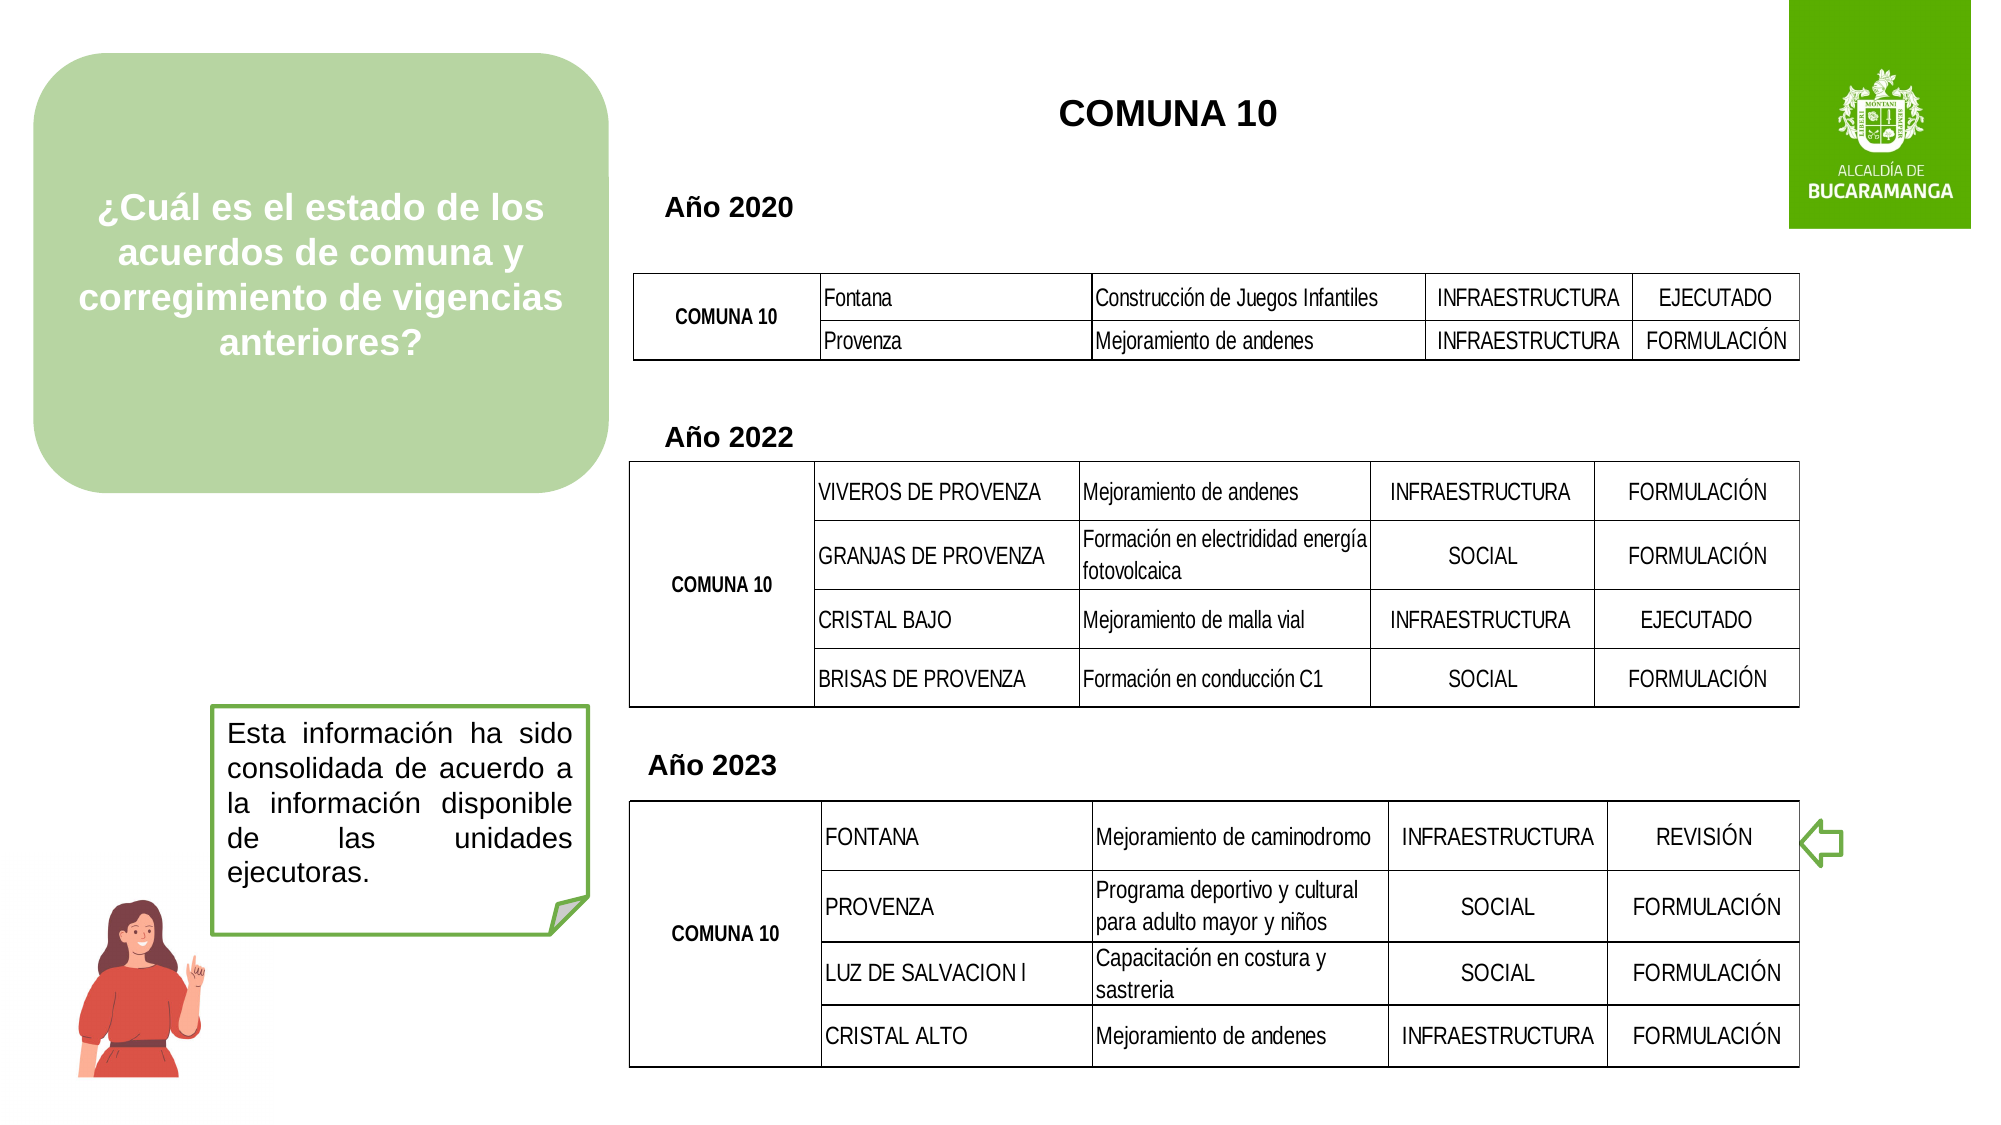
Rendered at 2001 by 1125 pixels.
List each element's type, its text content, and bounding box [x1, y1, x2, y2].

text_box Año 2020 [649, 181, 956, 231]
text_box Año 2022 [649, 410, 956, 459]
picture [1788, 0, 1972, 229]
text_box Año 2023 [633, 739, 940, 789]
picture [1, 852, 274, 1125]
picture [632, 272, 1801, 363]
picture [628, 460, 1801, 709]
text_box Esta información ha sido consolidada de acuerdo a la información disponible de las unidades ejecutoras. [210, 704, 591, 937]
text_box COMUNA 10 [1043, 81, 1620, 142]
picture [628, 800, 1801, 1069]
text_box [1805, 818, 1844, 869]
text_box ¿Cuál es el estado de los acuerdos de comuna y corregimiento de vigencias anteriores? [33, 53, 609, 494]
